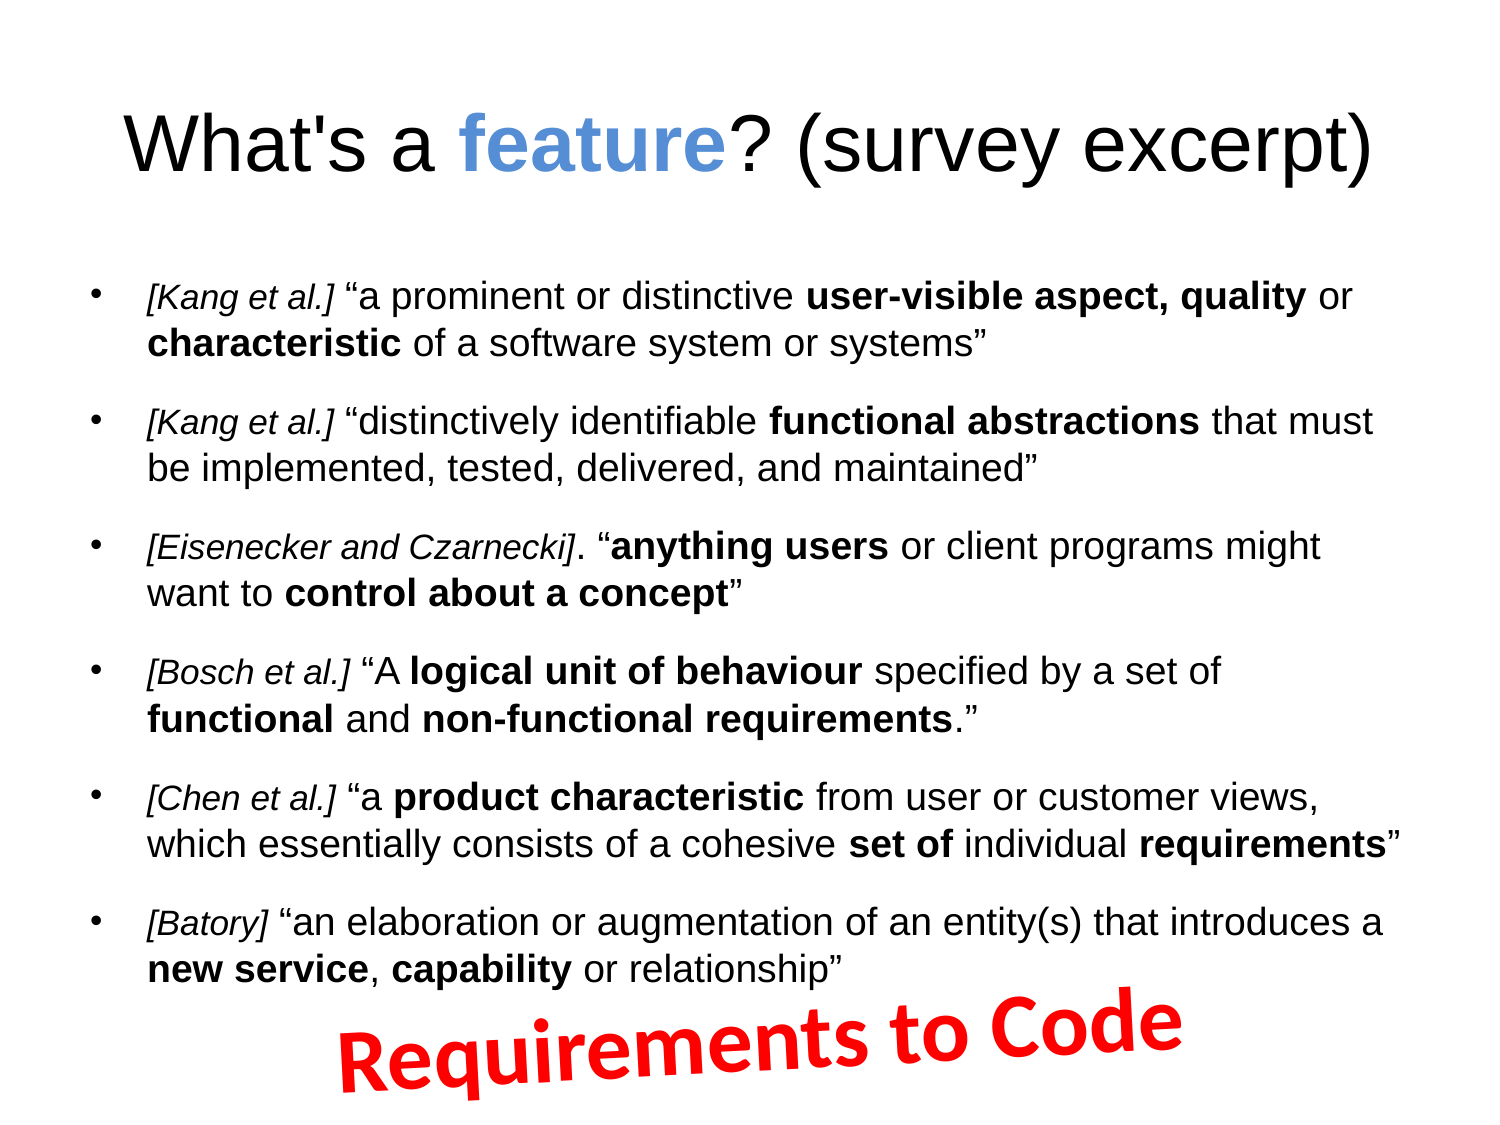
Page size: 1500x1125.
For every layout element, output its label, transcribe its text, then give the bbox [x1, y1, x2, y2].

list [Kang et al.] “a prominent or distinctive user-visible aspect, quality or characteristic of a software system or systems” [Kang et al.] “distinctively identiﬁable functional abstractions that must be implemented, tested, delivered, and maintained” [Eisenecker and Czarnecki]. “anything users or client programs might want to control about a concept” [Bosch et al.] “A logical unit of behaviour speciﬁed by a set of functional and non-functional requirements.” [Chen et al.] “a product characteristic from user or customer views, which essentially consists of a cohesive set of individual requirements” [Batory] “an elaboration or augmentation of an entity(s) that introduces a new service, capability or relationship” [75, 262, 1425, 1005]
title What's a feature? (survey excerpt) [75, 45, 1425, 233]
text_box Requirements to Code [318, 948, 1203, 1120]
